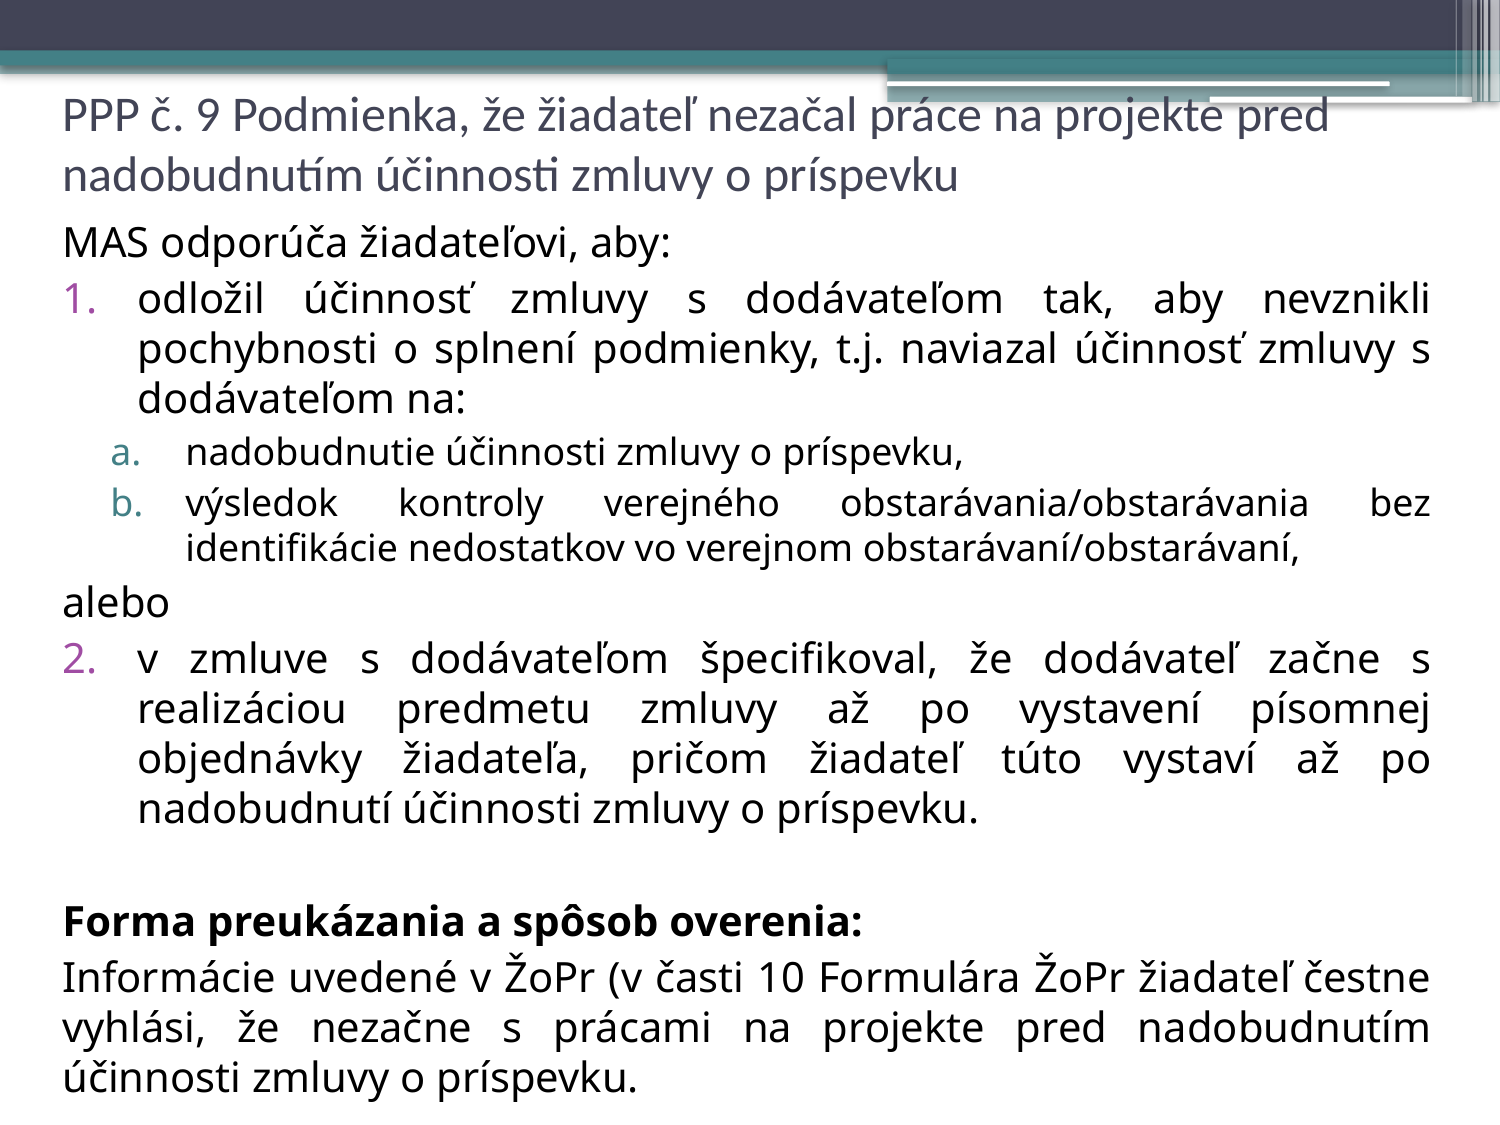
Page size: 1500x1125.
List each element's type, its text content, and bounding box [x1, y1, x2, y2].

title PPP č. 9 Podmienka, že žiadateľ nezačal práce na projekte pred nadobudnutím účinnosti zmluvy o príspevku [47, 90, 1471, 194]
list MAS odporúča žiadateľovi, aby: odložil účinnosť zmluvy s dodávateľom tak, aby nevznikli pochybnosti o splnení podmienky, t.j. naviazal účinnosť zmluvy s dodávateľom na: nadobudnutie účinnosti zmluvy o príspevku, výsledok kontroly verejného obstarávania/obstarávania bez identifikácie nedostatkov vo verejnom obstarávaní/obstarávaní, alebo v zmluve s dodávateľom špecifikoval, že dodávateľ začne s realizáciou predmetu zmluvy až po vystavení písomnej objednávky žiadateľa, pričom žiadateľ túto vystaví až po nadobudnutí účinnosti zmluvy o príspevku. Forma preukázania a spôsob overenia: Informácie uvedené v ŽoPr (v časti 10 Formulára ŽoPr žiadateľ čestne vyhlási, že nezačne s prácami na projekte pred nadobudnutím účinnosti zmluvy o príspevku. [29, 208, 1447, 1094]
